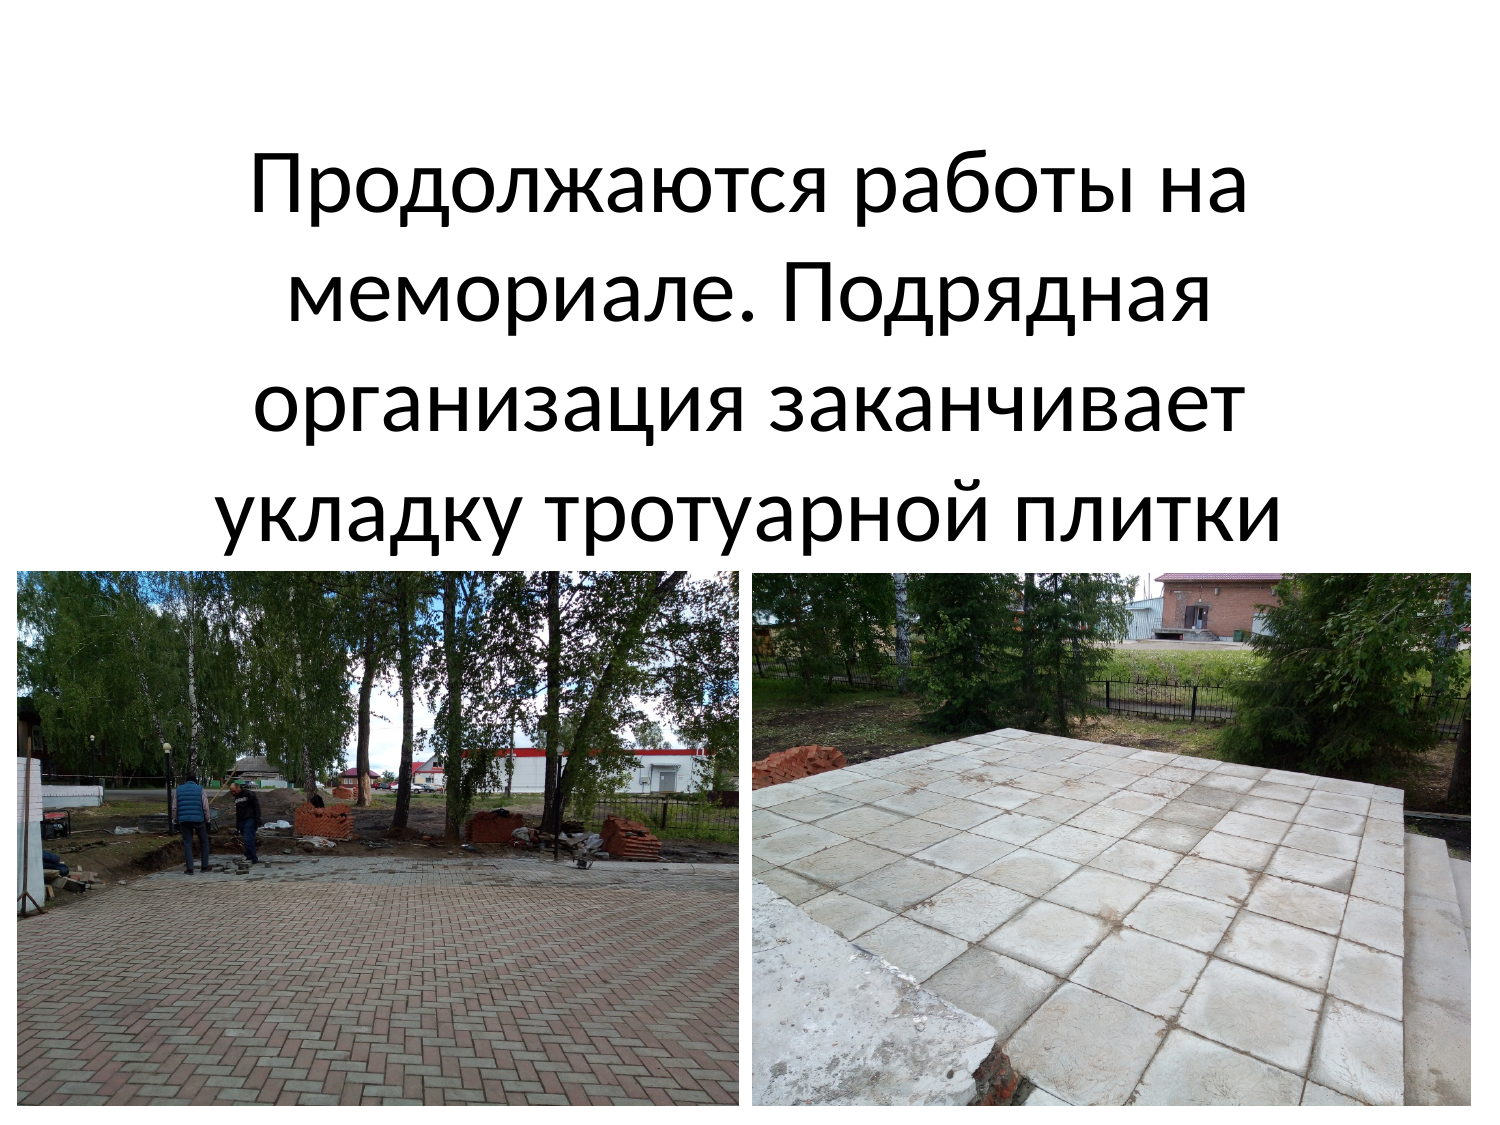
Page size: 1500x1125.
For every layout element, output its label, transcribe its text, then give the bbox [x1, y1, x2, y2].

picture [16, 570, 739, 1107]
title Продолжаются работы на мемориале. Подрядная организация заканчивает укладку тротуарной плитки [112, 90, 1388, 591]
picture [751, 572, 1471, 1107]
